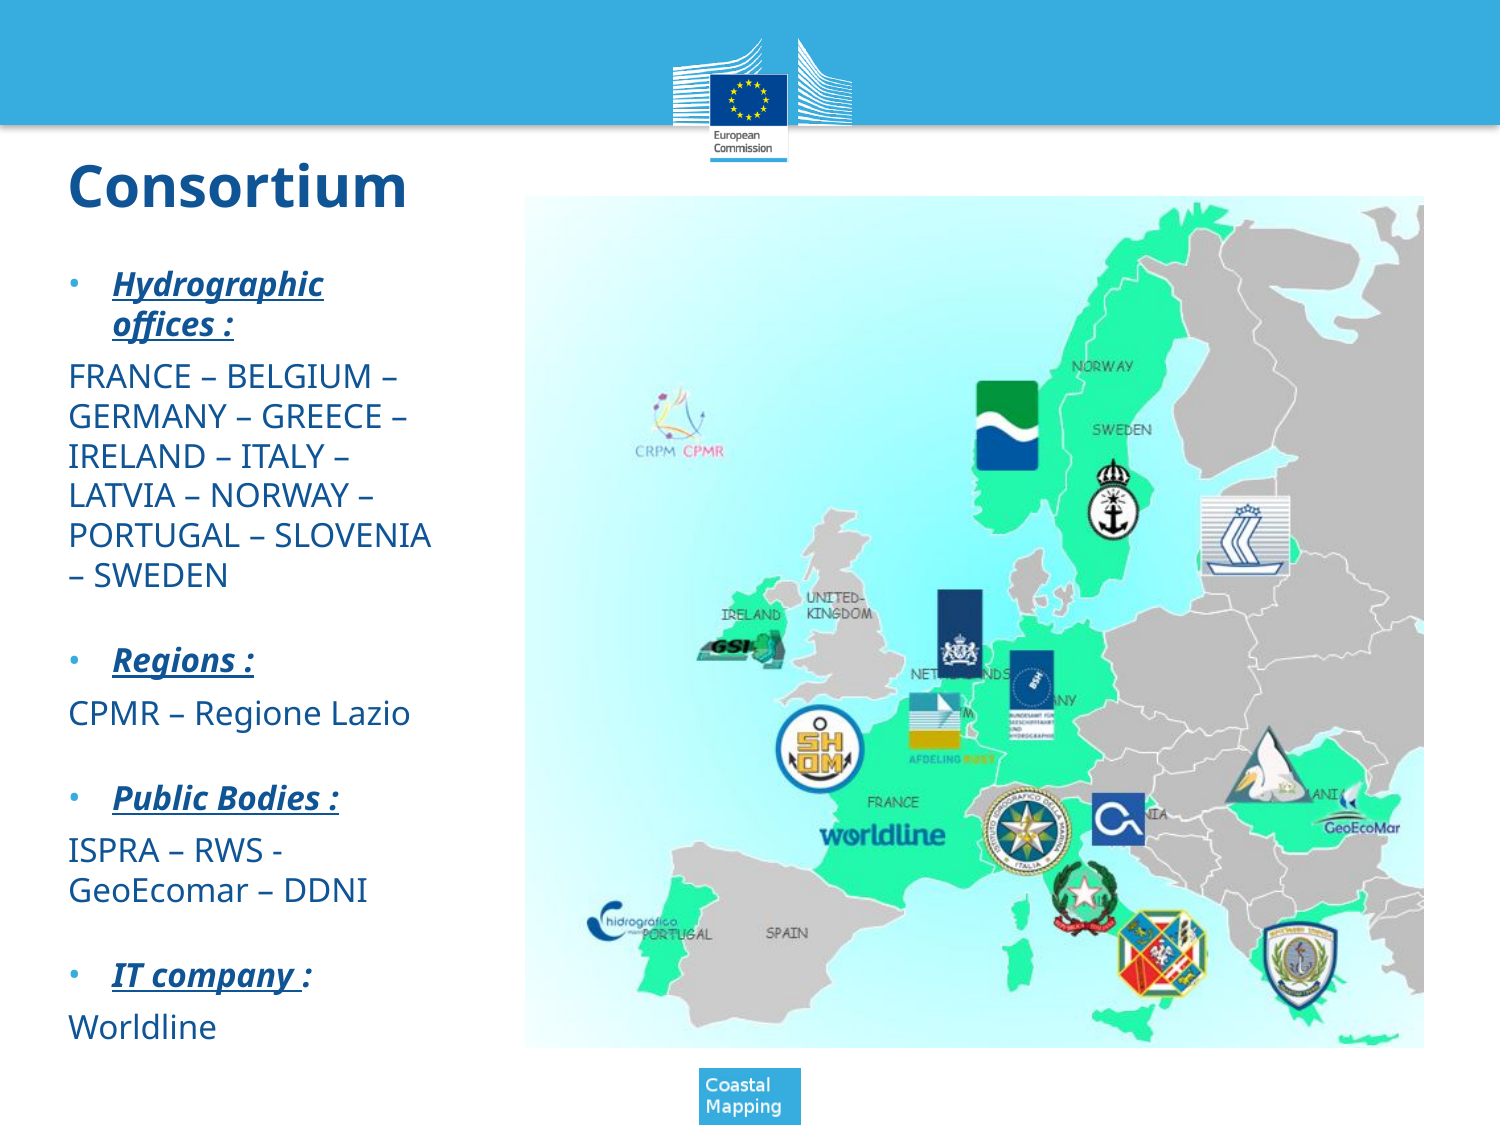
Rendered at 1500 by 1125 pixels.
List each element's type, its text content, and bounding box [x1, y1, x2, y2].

picture [525, 196, 1424, 1049]
picture [699, 1068, 801, 1125]
title Consortium [67, 149, 464, 220]
list Hydrographic offices : FRANCE – BELGIUM – GERMANY – GREECE – IRELAND – ITALY – LATVIA – NORWAY – PORTUGAL – SLOVENIA – SWEDEN Regions : CPMR – Regione Lazio Public Bodies : ISPRA – RWS - GeoEcomar – DDNI IT company : Worldline [53, 255, 467, 1083]
picture [673, 38, 852, 163]
